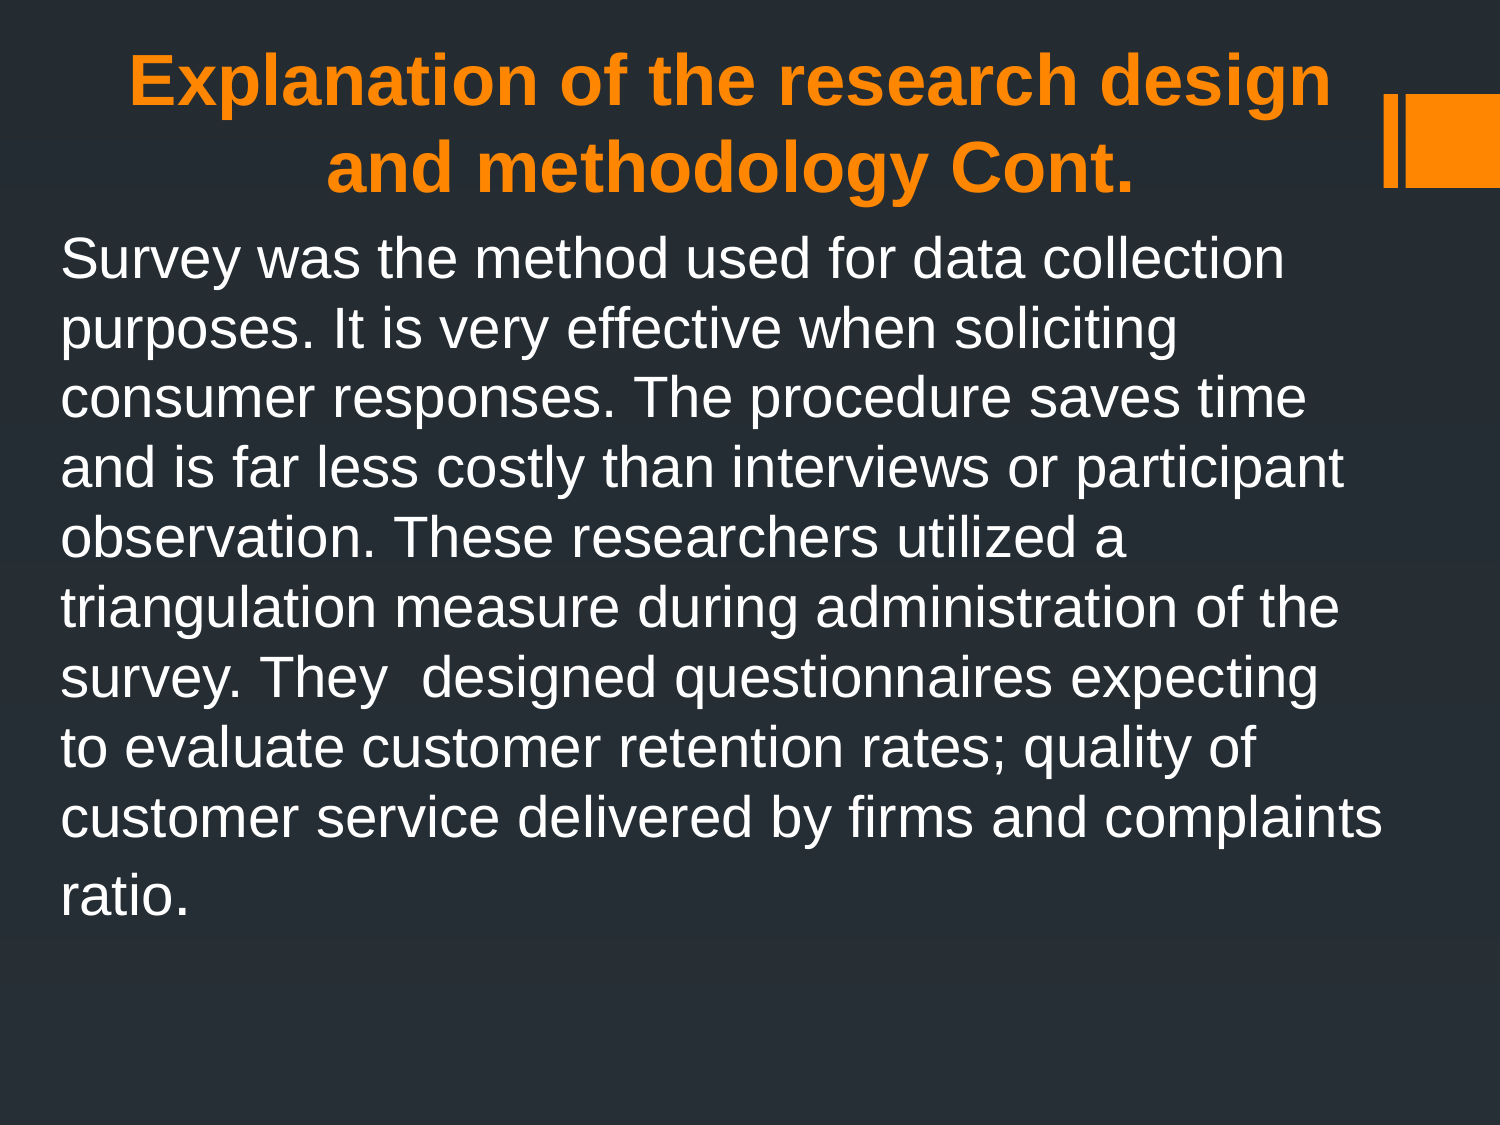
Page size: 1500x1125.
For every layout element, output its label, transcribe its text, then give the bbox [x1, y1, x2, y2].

list Survey was the method used for data collection purposes. It is very effective when soliciting consumer responses. The procedure saves time and is far less costly than interviews or participant observation. These researchers utilized a triangulation measure during administration of the survey. They designed questionnaires expecting to evaluate customer retention rates; quality of customer service delivered by firms and complaints ratio. [37, 212, 1413, 1035]
title Explanation of the research design and methodology Cont. [75, 24, 1388, 212]
